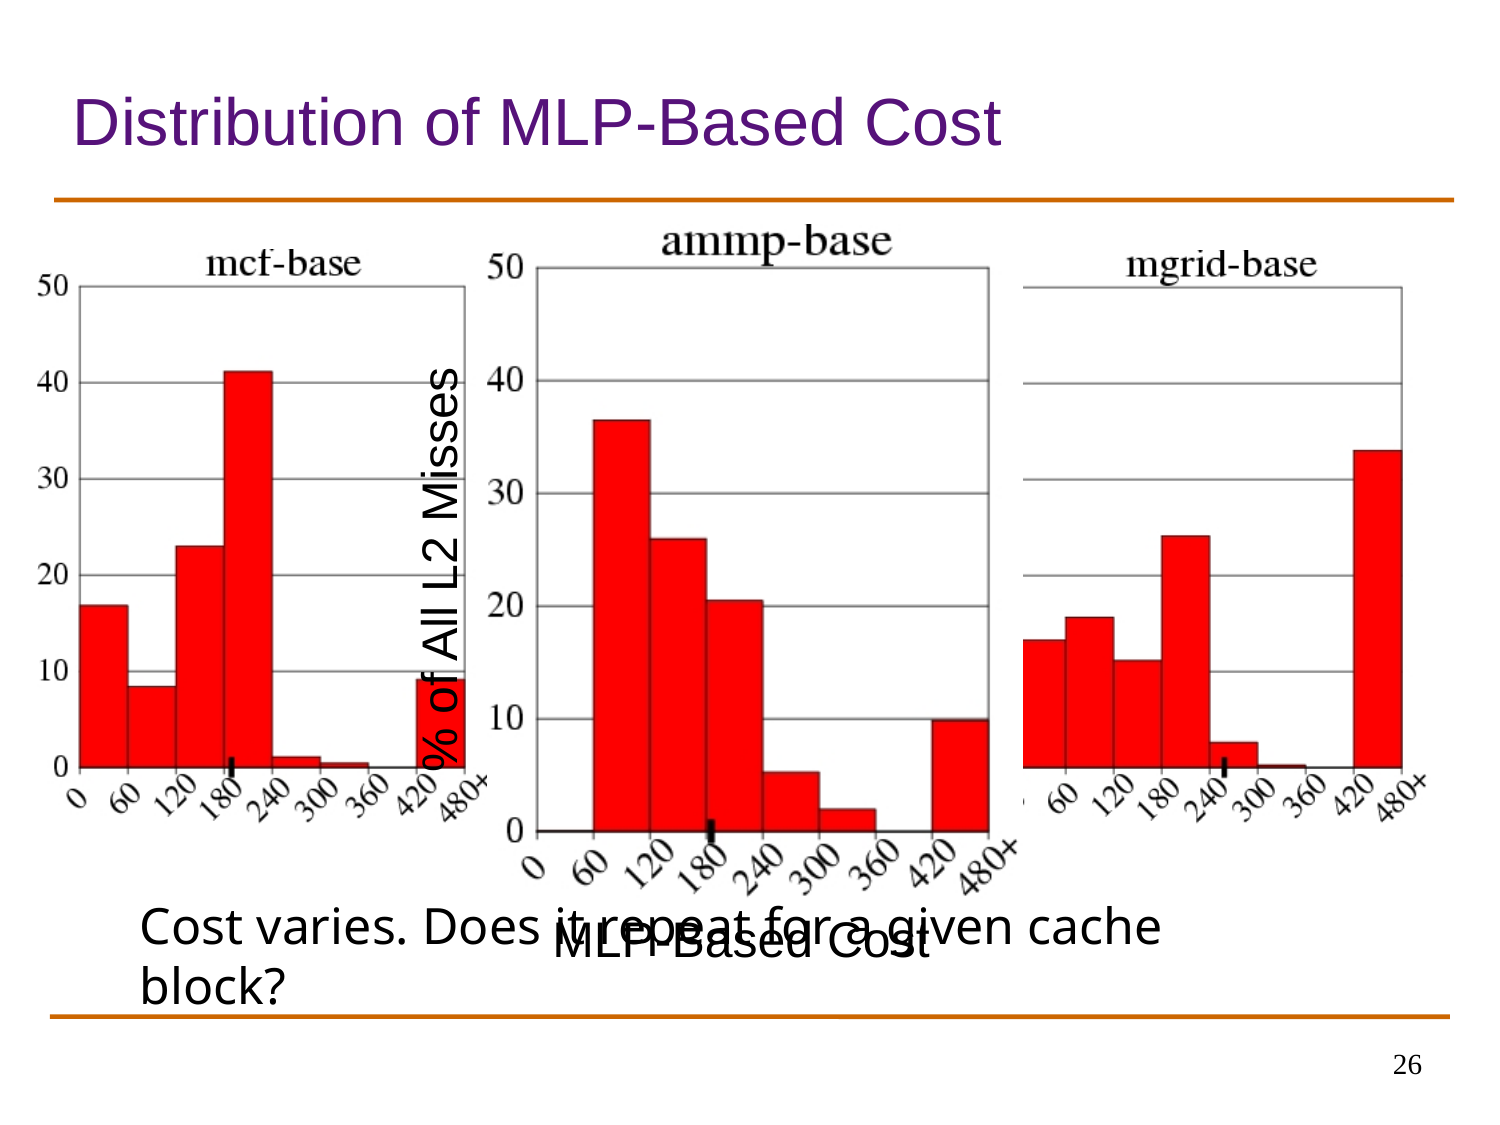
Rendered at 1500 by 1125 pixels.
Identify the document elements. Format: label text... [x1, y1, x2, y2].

text_box Cost varies. Does it repeat for a given cache block? [125, 887, 1300, 1023]
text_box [37, 249, 394, 826]
slide_number 26 [1250, 1037, 1438, 1088]
title Distribution of MLP-Based Cost [57, 55, 1413, 193]
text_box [399, 224, 1026, 976]
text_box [1029, 249, 1431, 826]
